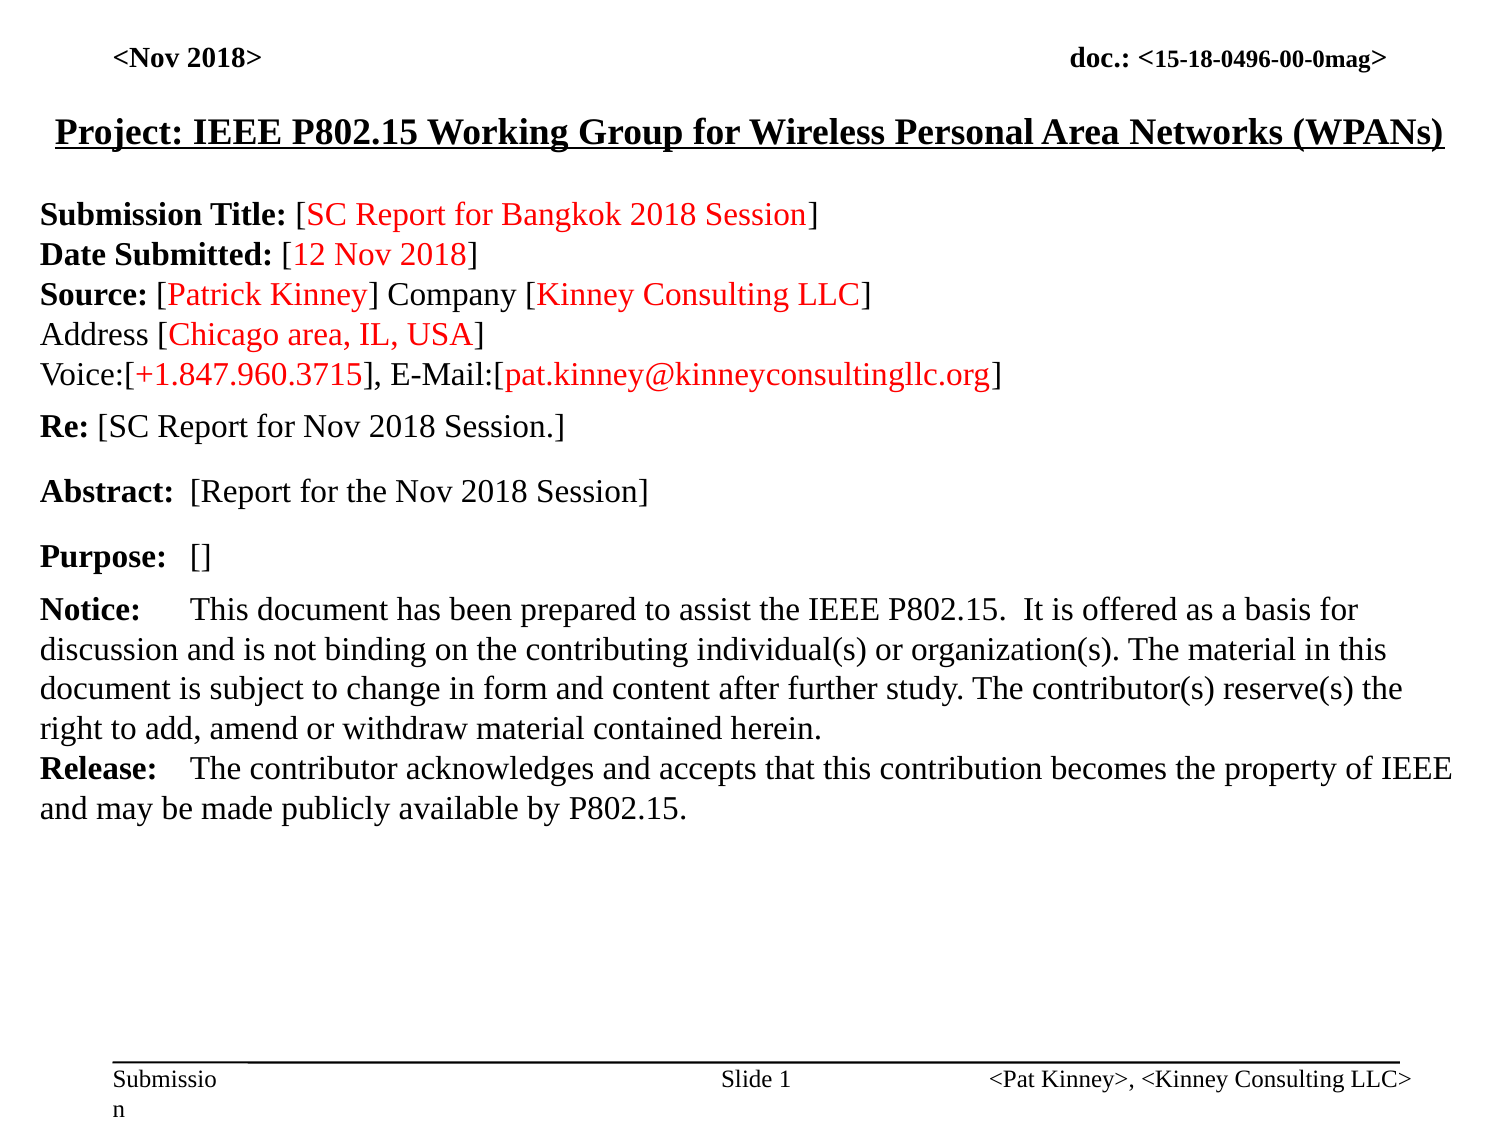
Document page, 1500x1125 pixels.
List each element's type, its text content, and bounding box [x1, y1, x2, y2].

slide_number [112, 37, 376, 74]
slide_number Slide 1 [712, 1061, 800, 1093]
footer <Pat Kinney>, <Kinney Consulting LLC> [899, 1061, 1413, 1093]
text_box Project: IEEE P802.15 Working Group for Wireless Personal Area Networks (WPANs) Submission Title: [SC Report for Bangkok 2018 Session] Date Submitted: [12 Nov 2018] Source: [Patrick Kinney] Company [Kinney Consulting LLC] Address [Chicago area, IL, USA] Voice:[+1.847.960.3715], E-Mail:[pat.kinney@kinneyconsultingllc.org] Re: [SC Report for Nov 2018 Session.] Abstract: [Report for the Nov 2018 Session] Purpose: [] Notice: This document has been prepared to assist the IEEE P802.15. It is offered as a basis for discussion and is not binding on the contributing individual(s) or organization(s). The material in this document is subject to change in form and content after further study. The contributor(s) reserve(s) the right to add, amend or withdraw material contained herein. Release: The contributor acknowledges and accepts that this contribution becomes the property of IEEE and may be made publicly available by P802.15. [24, 99, 1475, 834]
